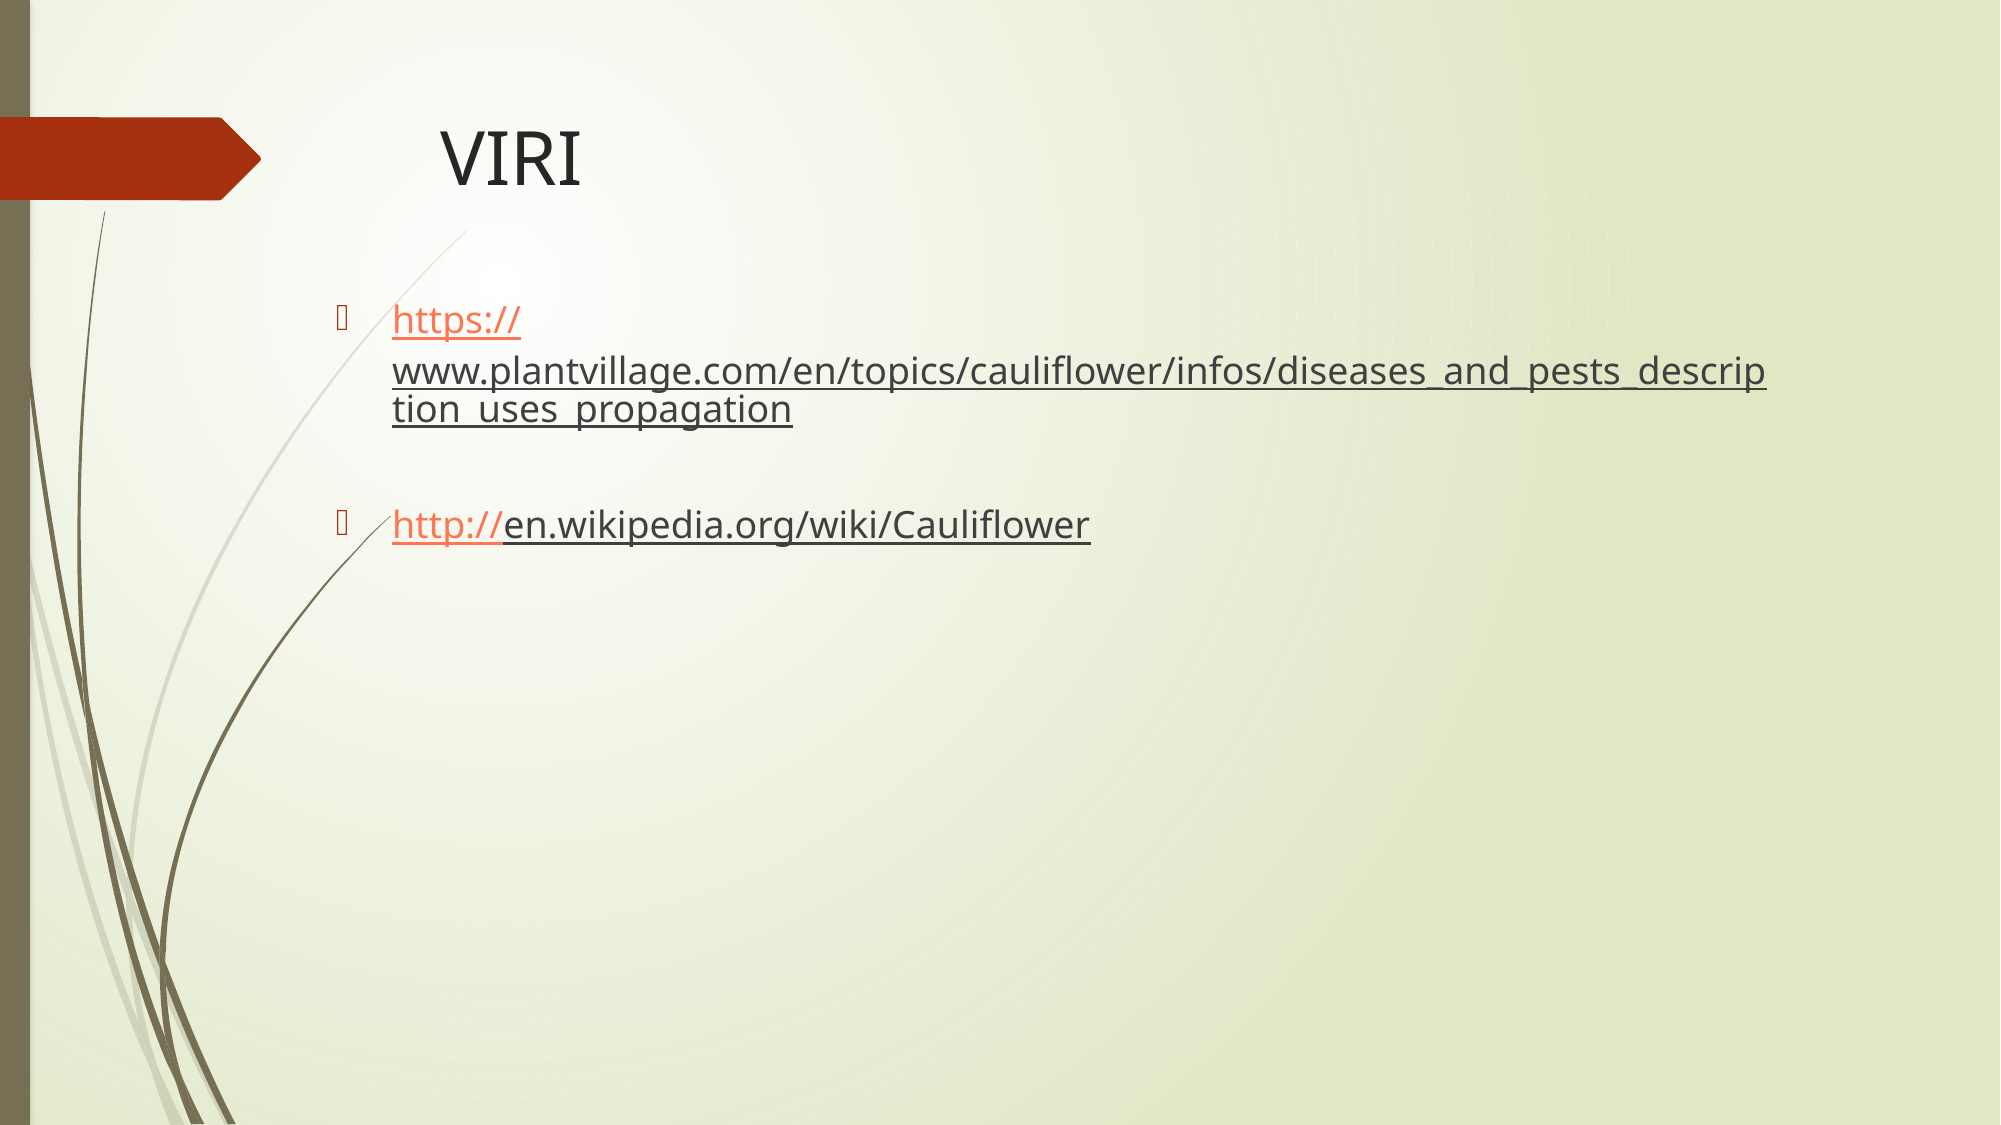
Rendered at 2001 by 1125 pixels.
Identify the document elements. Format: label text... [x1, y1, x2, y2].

list https://www.plantvillage.com/en/topics/cauliflower/infos/diseases_and_pests_description_uses_propagation http://en.wikipedia.org/wiki/Cauliflower [320, 288, 1784, 909]
title VIRI [425, 102, 1888, 313]
